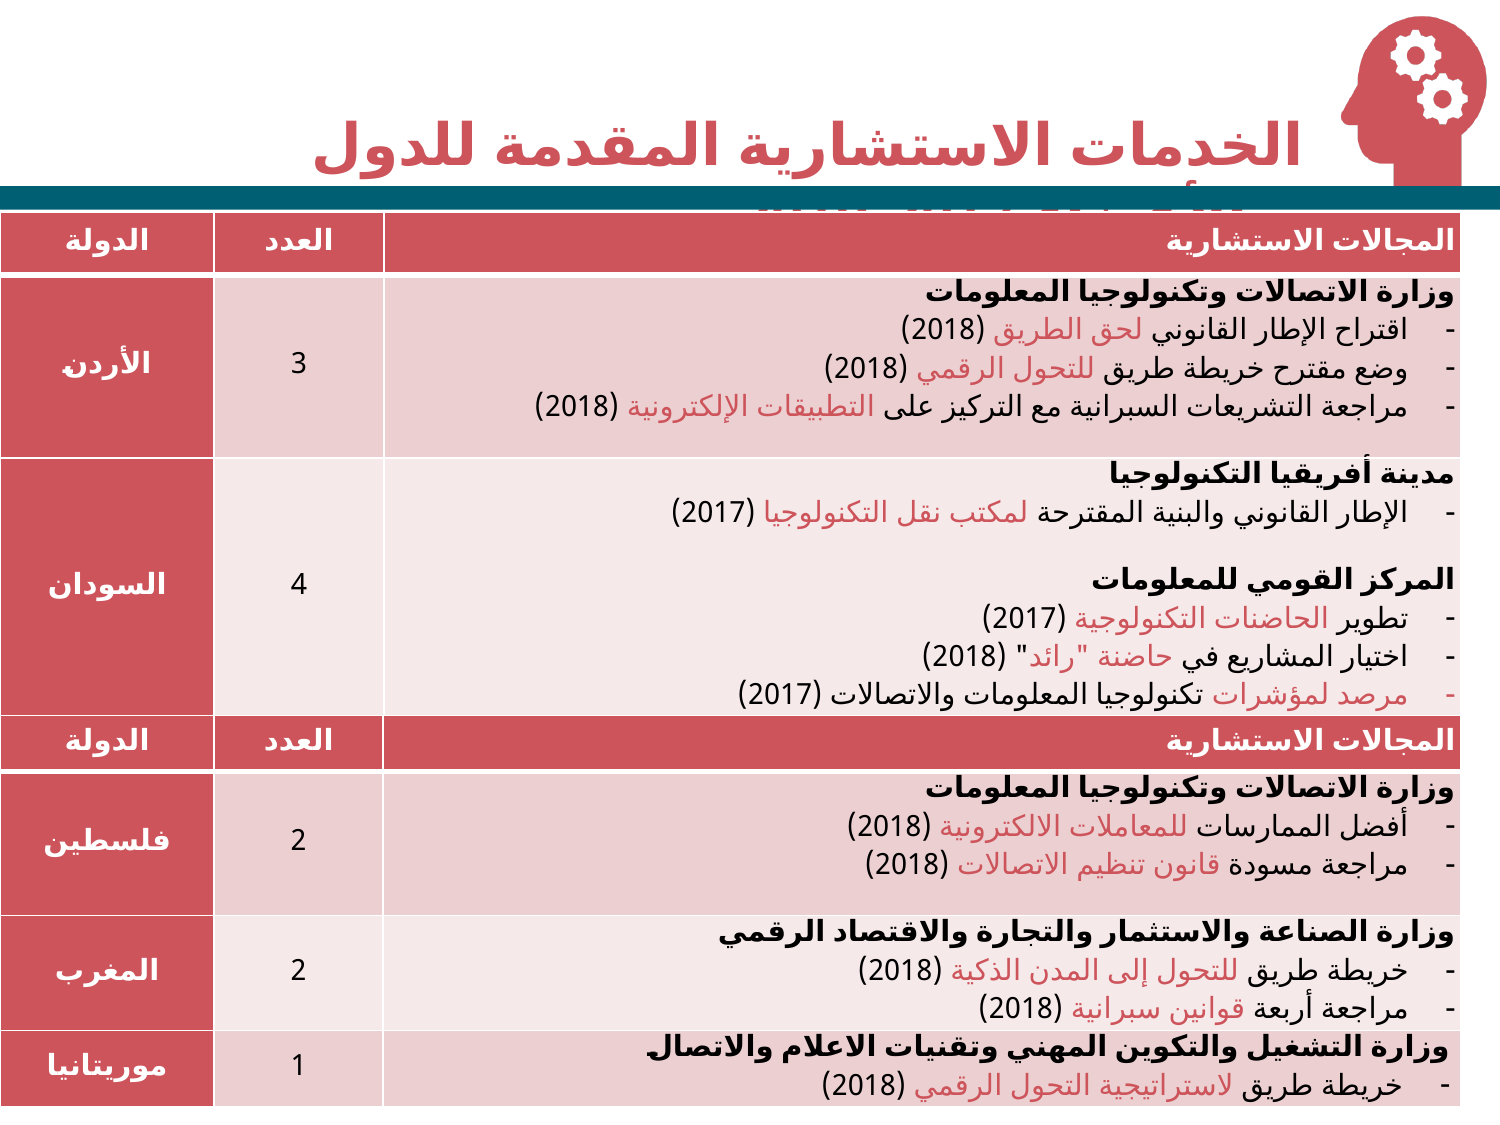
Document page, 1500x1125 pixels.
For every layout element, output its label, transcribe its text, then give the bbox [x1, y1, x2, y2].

table_header العدد [215, 213, 383, 272]
table_header المجالات الاستشارية [384, 716, 1460, 769]
table_cell الأردن [1, 278, 213, 457]
table_cell المغرب [1, 916, 213, 1030]
table_cell 4 [215, 459, 383, 715]
table_cell 1 [215, 1031, 382, 1106]
table_header الدولة [1, 716, 213, 769]
table_cell وزارة التشغيل والتكوين المهني وتقنيات الاعلام والاتصال خريطة طريق لاستراتيجية التحول الرقمي (2018) [384, 1031, 1460, 1106]
table_cell موريتانيا [1, 1031, 213, 1106]
table_cell 3 [215, 278, 383, 457]
text_box [0, 184, 1305, 212]
table_cell وزارة الاتصالات وتكنولوجيا المعلومات اقتراح الإطار القانوني لحق الطريق (2018) وضع مقترح خريطة طريق للتحول الرقمي (2018) مراجعة التشريعات السبرانية مع التركيز على التطبيقات الإلكترونية (2018) [385, 278, 1460, 457]
table_cell 2 [215, 916, 382, 1030]
table_header المجالات الاستشارية [385, 213, 1460, 272]
picture [1310, 4, 1500, 210]
table_cell وزارة الاتصالات وتكنولوجيا المعلومات أفضل الممارسات للمعاملات الالكترونية (2018) مراجعة مسودة قانون تنظيم الاتصالات (2018) [384, 774, 1460, 915]
table_header العدد [215, 716, 382, 769]
table_cell مدينة أفريقيا التكنولوجيا الإطار القانوني والبنية المقترحة لمكتب نقل التكنولوجيا (2017) المركز القومي للمعلومات تطوير الحاضنات التكنولوجية (2017) اختيار المشاريع في حاضنة "رائد" (2018) مرصد لمؤشرات تكنولوجيا المعلومات والاتصالات (2017) [385, 459, 1460, 715]
table_cell وزارة الصناعة والاستثمار والتجارة والاقتصاد الرقمي خريطة طريق للتحول إلى المدن الذكية (2018) مراجعة أربعة قوانين سبرانية (2018) [384, 916, 1460, 1030]
table_cell السودان [1, 459, 213, 715]
table_cell فلسطين [1, 774, 213, 915]
table_header الدولة [1, 213, 213, 272]
list الخدمات الاستشارية المقدمة للدول الأعضاء 2017-2019 [114, 107, 1304, 180]
table_cell 2 [215, 774, 382, 915]
